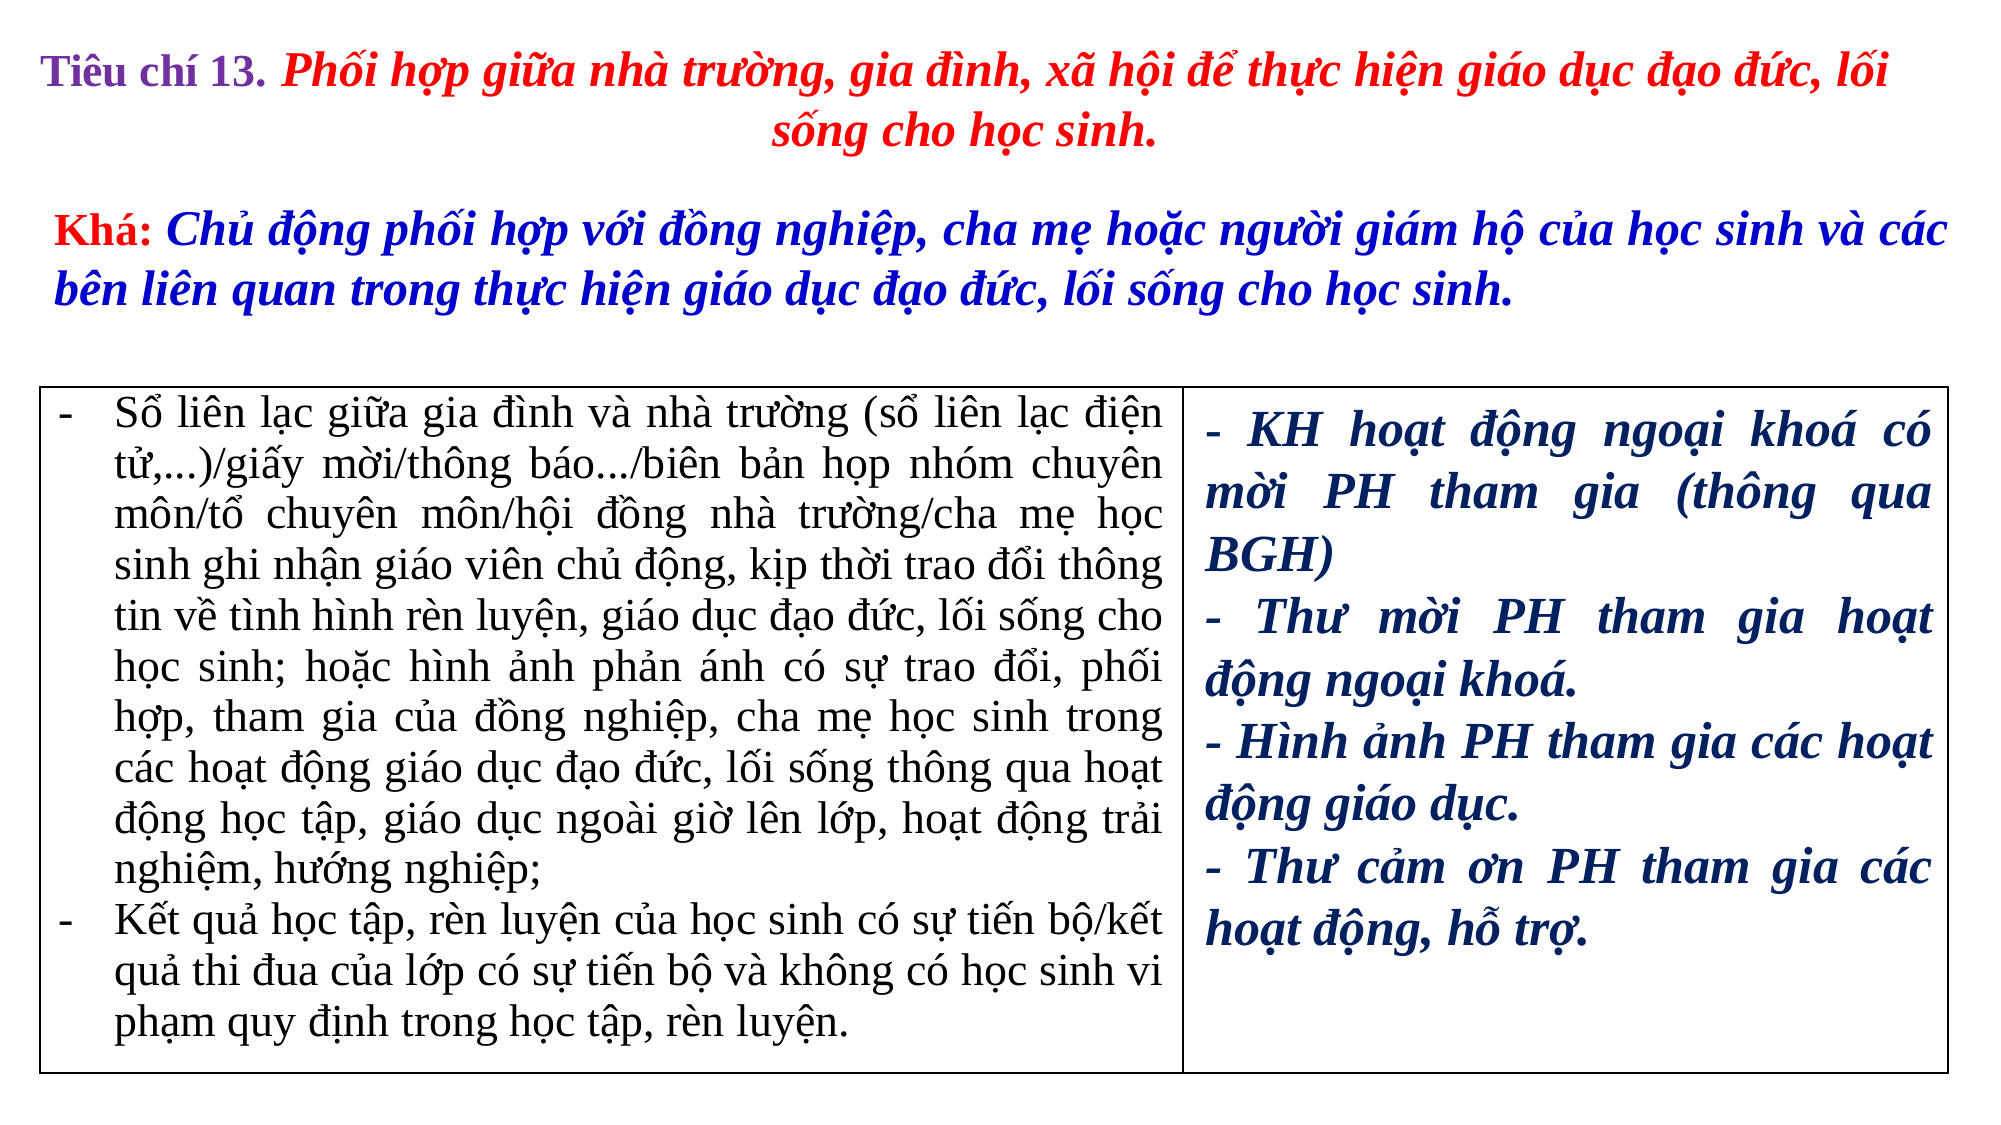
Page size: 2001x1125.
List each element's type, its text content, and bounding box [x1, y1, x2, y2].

text_box - KH hoạt động ngoại khoá có mời PH tham gia (thông qua BGH) - Thư mời PH tham gia hoạt động ngoại khoá. - Hình ảnh PH tham gia các hoạt động giáo dục. - Thư cảm ơn PH tham gia các hoạt động, hỗ trợ. [1190, 386, 1948, 964]
text_box Tiêu chí 13. Phối hợp giữa nhà trường, gia đình, xã hội để thực hiện giáo dục đạo đức, lối sống cho học sinh. [14, 29, 1917, 164]
table_header Sổ liên lạc giữa gia đình và nhà trường (sổ liên lạc điện tử,...)/giấy mời/thông báo.../biên bản họp nhóm chuyên môn/tổ chuyên môn/hội đồng nhà trường/cha mẹ học sinh ghi nhận giáo viên chủ động, kịp thời trao đổi thông tin về tình hình rèn luyện, giáo dục đạo đức, lối sống cho học sinh; hoặc hình ảnh phản ánh có sự trao đổi, phối hợp, tham gia của đồng nghiệp, cha mẹ học sinh trong các hoạt động giáo dục đạo đức, lối sống thông qua hoạt động học tập, giáo dục ngoài giờ lên lớp, hoạt động trải nghiệm, hướng nghiệp; Kết quả học tập, rèn luyện của học sinh có sự tiến bộ/kết quả thi đua của lớp có sự tiến bộ và không có học sinh vi phạm quy định trong học tập, rèn luyện. [41, 388, 1182, 1072]
text_box Khá: Chủ động phối hợp với đồng nghiệp, cha mẹ hoặc người giám hộ của học sinh và các bên liên quan trong thực hiện giáo dục đạo đức, lối sống cho học sinh. [39, 188, 1965, 323]
table_header [1184, 388, 1947, 1072]
